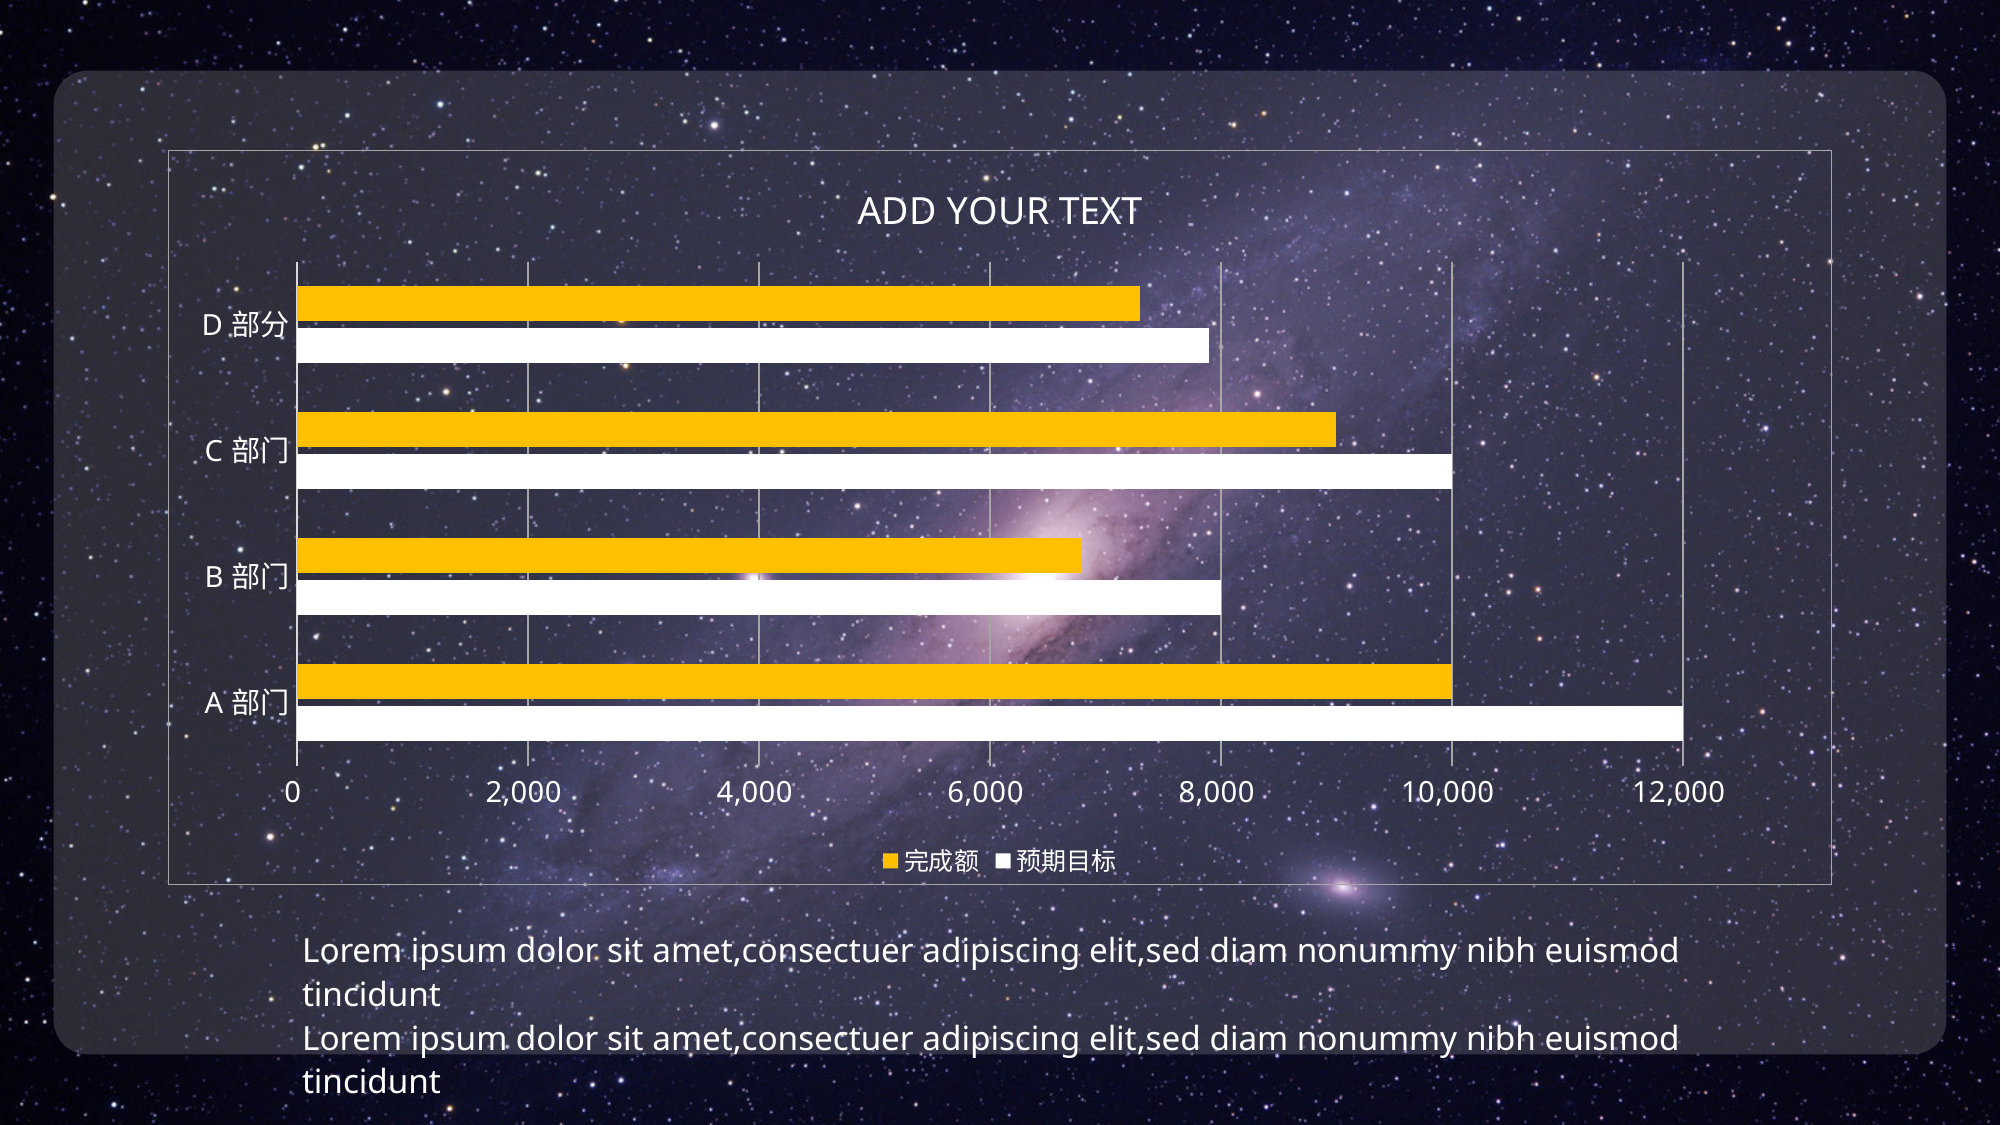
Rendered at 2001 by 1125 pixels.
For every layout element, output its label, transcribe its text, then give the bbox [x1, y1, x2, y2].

text_box Lorem ipsum dolor sit amet,consectuer adipiscing elit,sed diam nonummy nibh euismod tincidunt Lorem ipsum dolor sit amet,consectuer adipiscing elit,sed diam nonummy nibh euismod tincidunt [287, 917, 1842, 1108]
text_box 002 [53, 70, 1947, 1055]
picture [0, 0, 2000, 1125]
chart [168, 150, 1832, 885]
